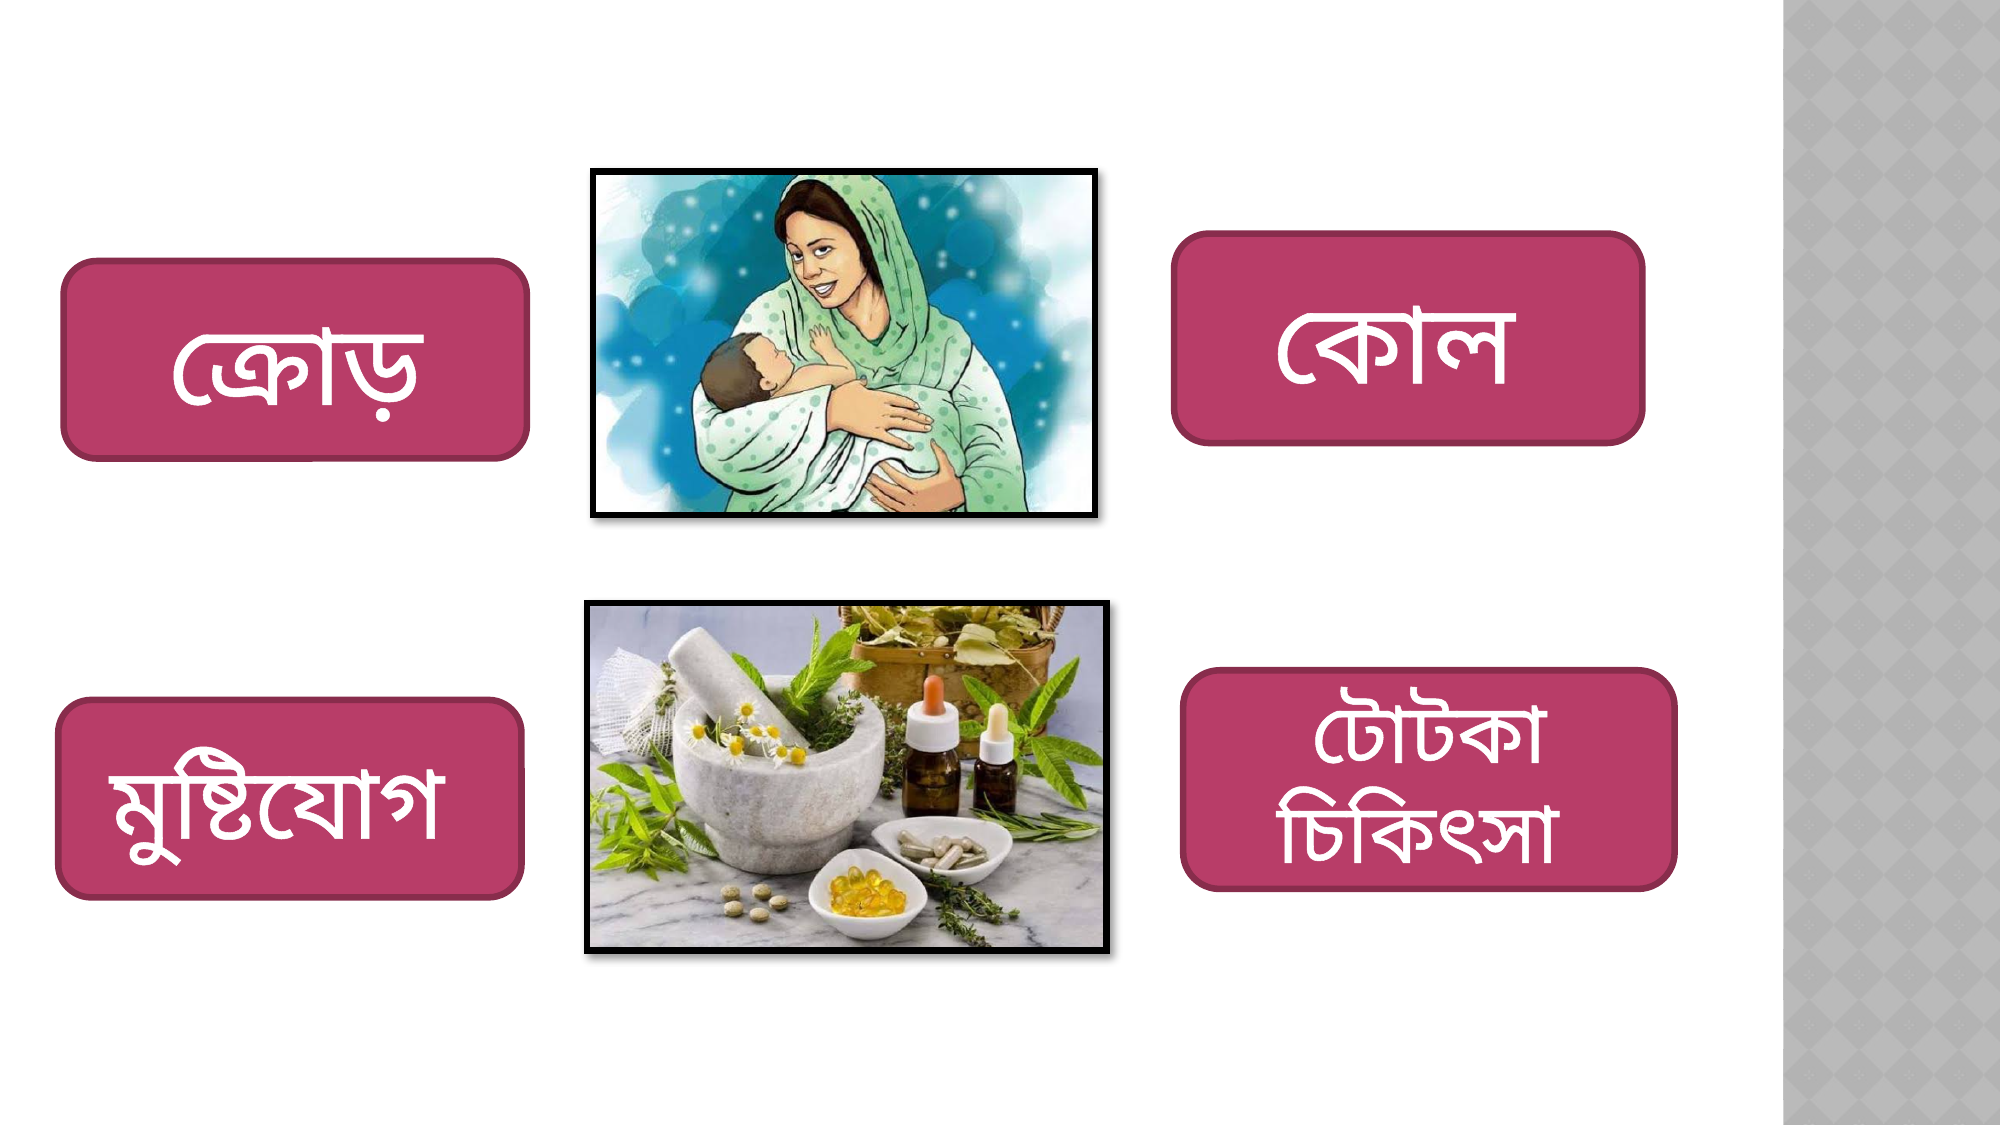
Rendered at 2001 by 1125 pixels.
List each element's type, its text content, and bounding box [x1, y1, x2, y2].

text_box টোটকা চিকিৎসা [1179, 666, 1678, 893]
picture [589, 605, 1104, 948]
text_box মুষ্টিযোগ [54, 696, 525, 901]
text_box কোল [1170, 230, 1646, 447]
text_box ক্রোড় [60, 257, 531, 462]
picture [595, 174, 1093, 513]
